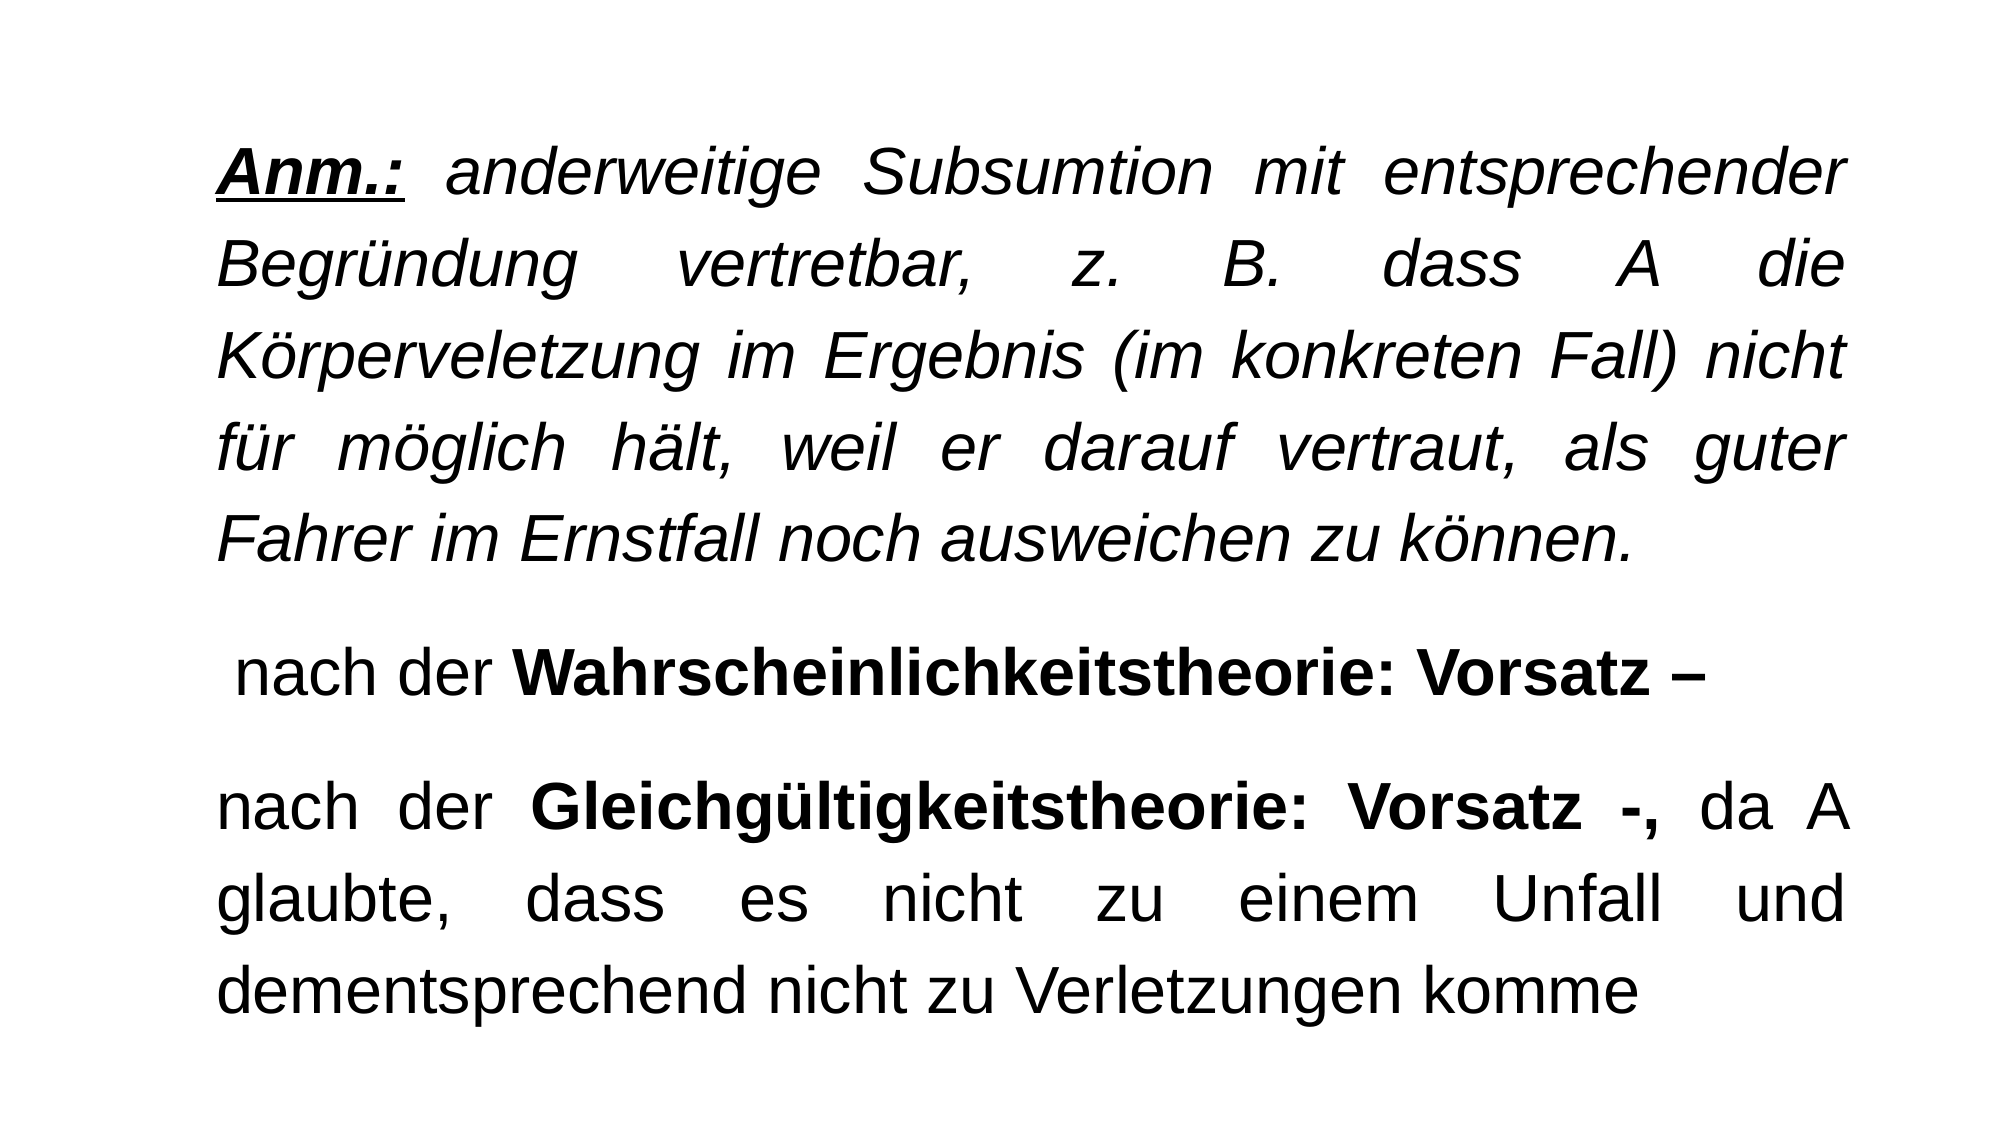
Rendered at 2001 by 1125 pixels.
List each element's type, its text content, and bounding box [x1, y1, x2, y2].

list Anm.: anderweitige Subsumtion mit entsprechender Begründung vertretbar, z. B. dass A die Körperveletzung im Ergebnis (im konkreten Fall) nicht für möglich hält, weil er darauf vertraut, als guter Fahrer im Ernstfall noch ausweichen zu können. nach der Wahrscheinlichkeitstheorie: Vorsatz – nach der Gleichgültigkeitstheorie: Vorsatz -, da A glaubte, dass es nicht zu einem Unfall und dementsprechend nicht zu Verletzungen komme [201, 108, 1863, 1052]
